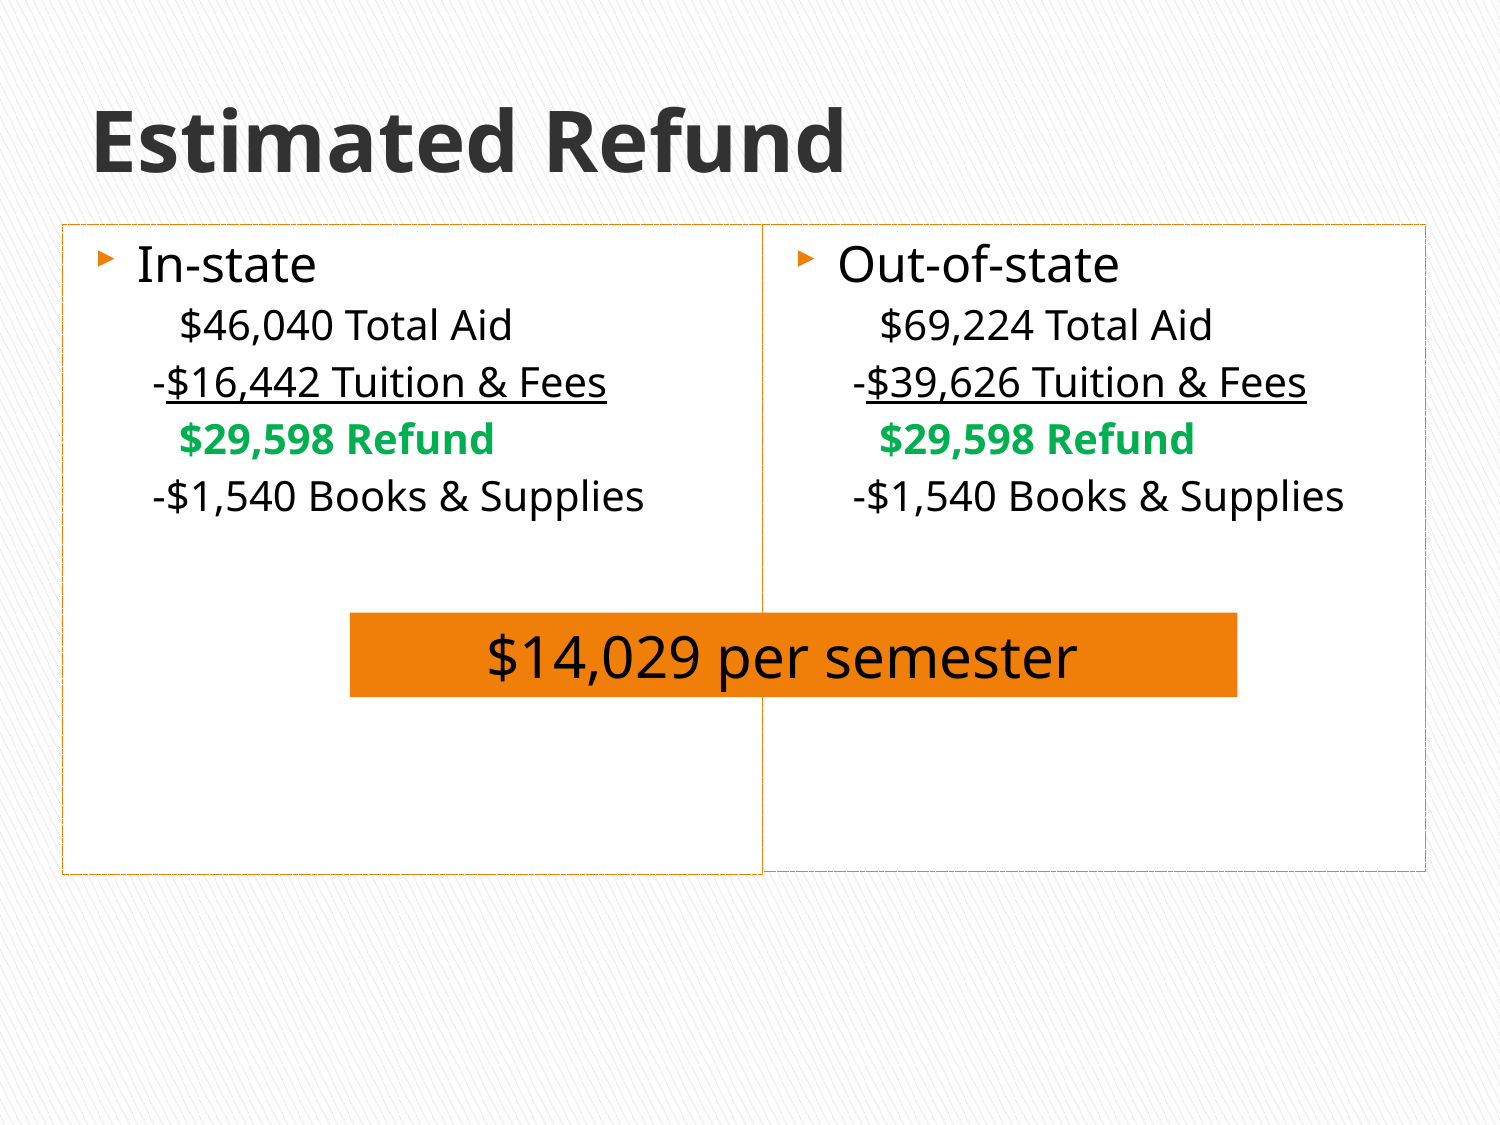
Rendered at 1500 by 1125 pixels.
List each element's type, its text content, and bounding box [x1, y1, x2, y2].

title Estimated Refund [75, 44, 1425, 224]
list In-state $46,040 Total Aid -$16,442 Tuition & Fees $29,598 Refund -$1,540 Books & Supplies [62, 224, 763, 875]
list Out-of-state $69,224 Total Aid -$39,626 Tuition & Fees $29,598 Refund -$1,540 Books & Supplies [762, 224, 1426, 872]
text_box $14,029 per semester [349, 612, 1238, 698]
